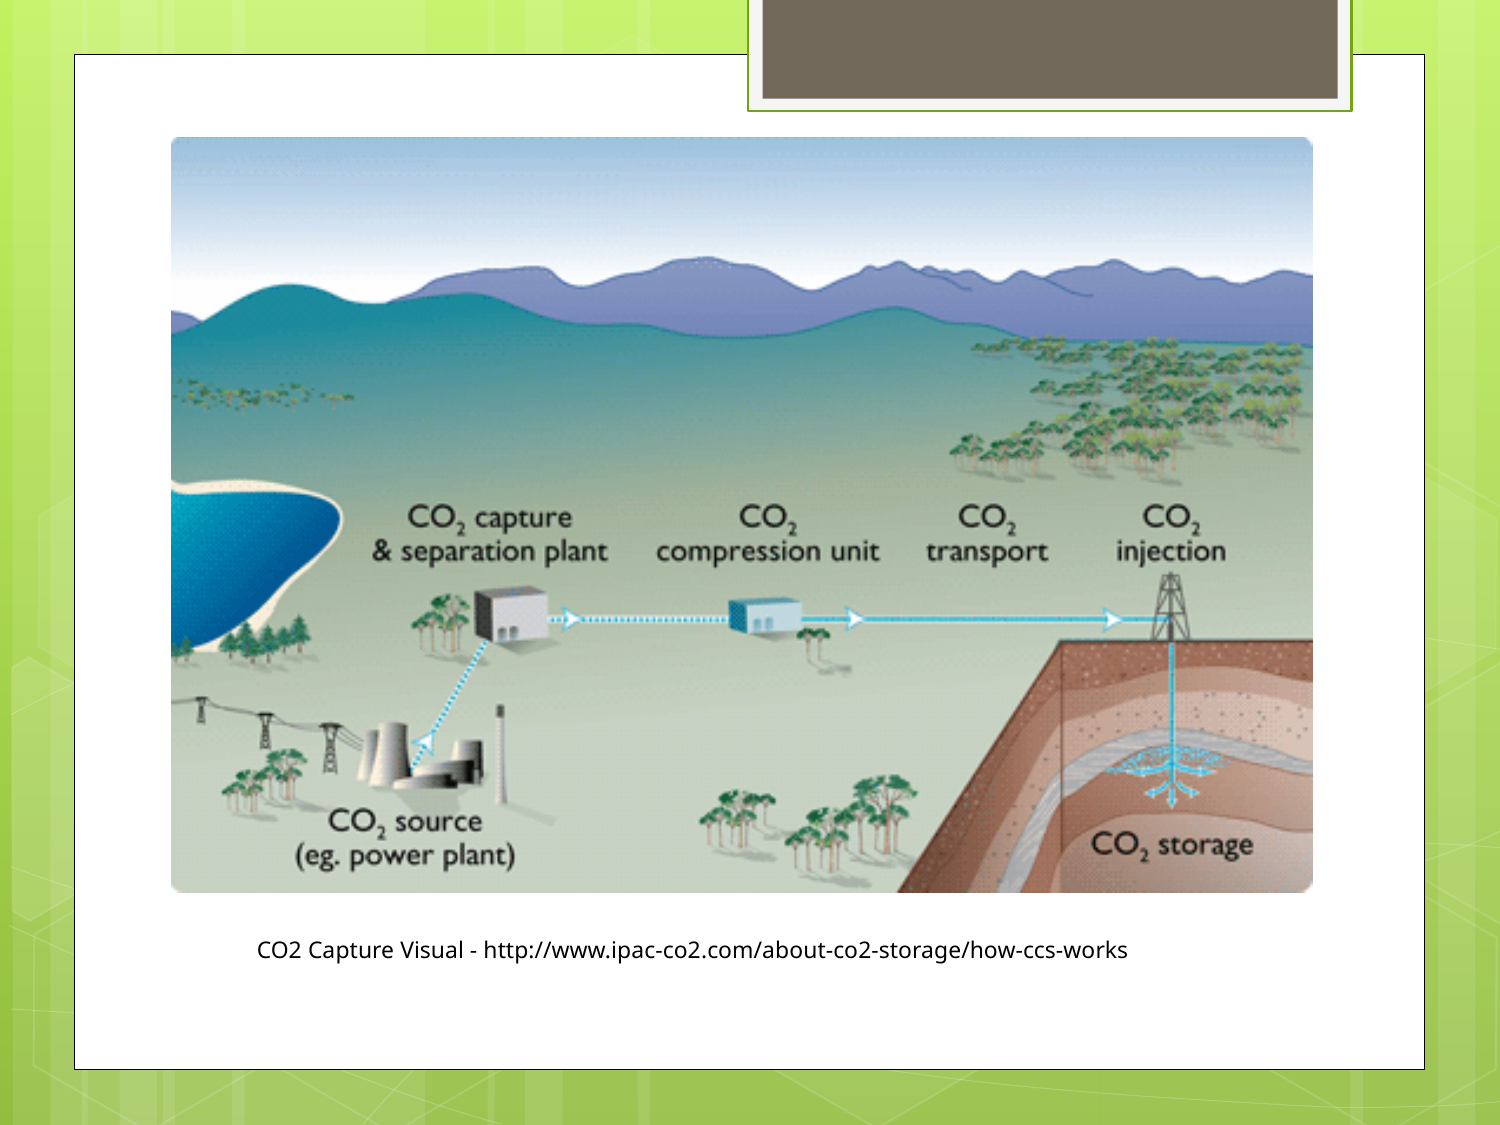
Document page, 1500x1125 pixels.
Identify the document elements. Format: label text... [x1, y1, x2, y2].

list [170, 136, 1313, 893]
text_box CO2 Capture Visual - http://www.ipac-co2.com/about-co2-storage/how-ccs-works [242, 928, 1258, 971]
